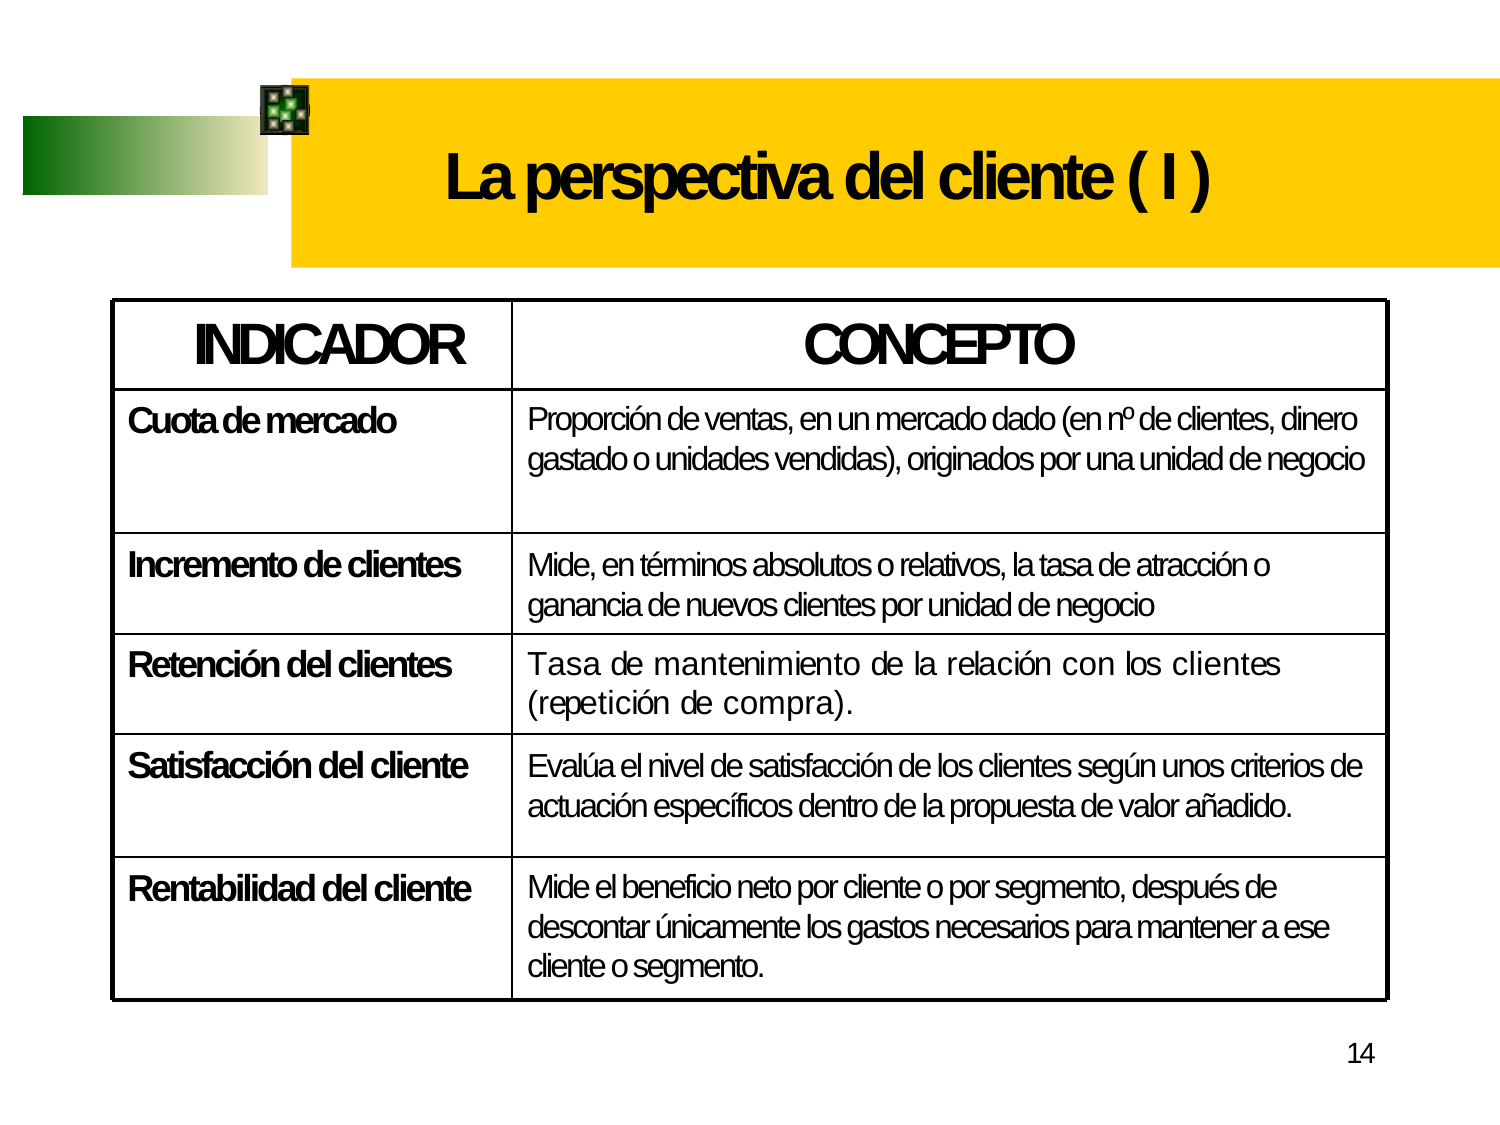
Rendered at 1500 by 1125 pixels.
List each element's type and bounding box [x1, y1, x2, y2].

text_box [1344, 1035, 1380, 1070]
text_box [0, 0, 1500, 1125]
